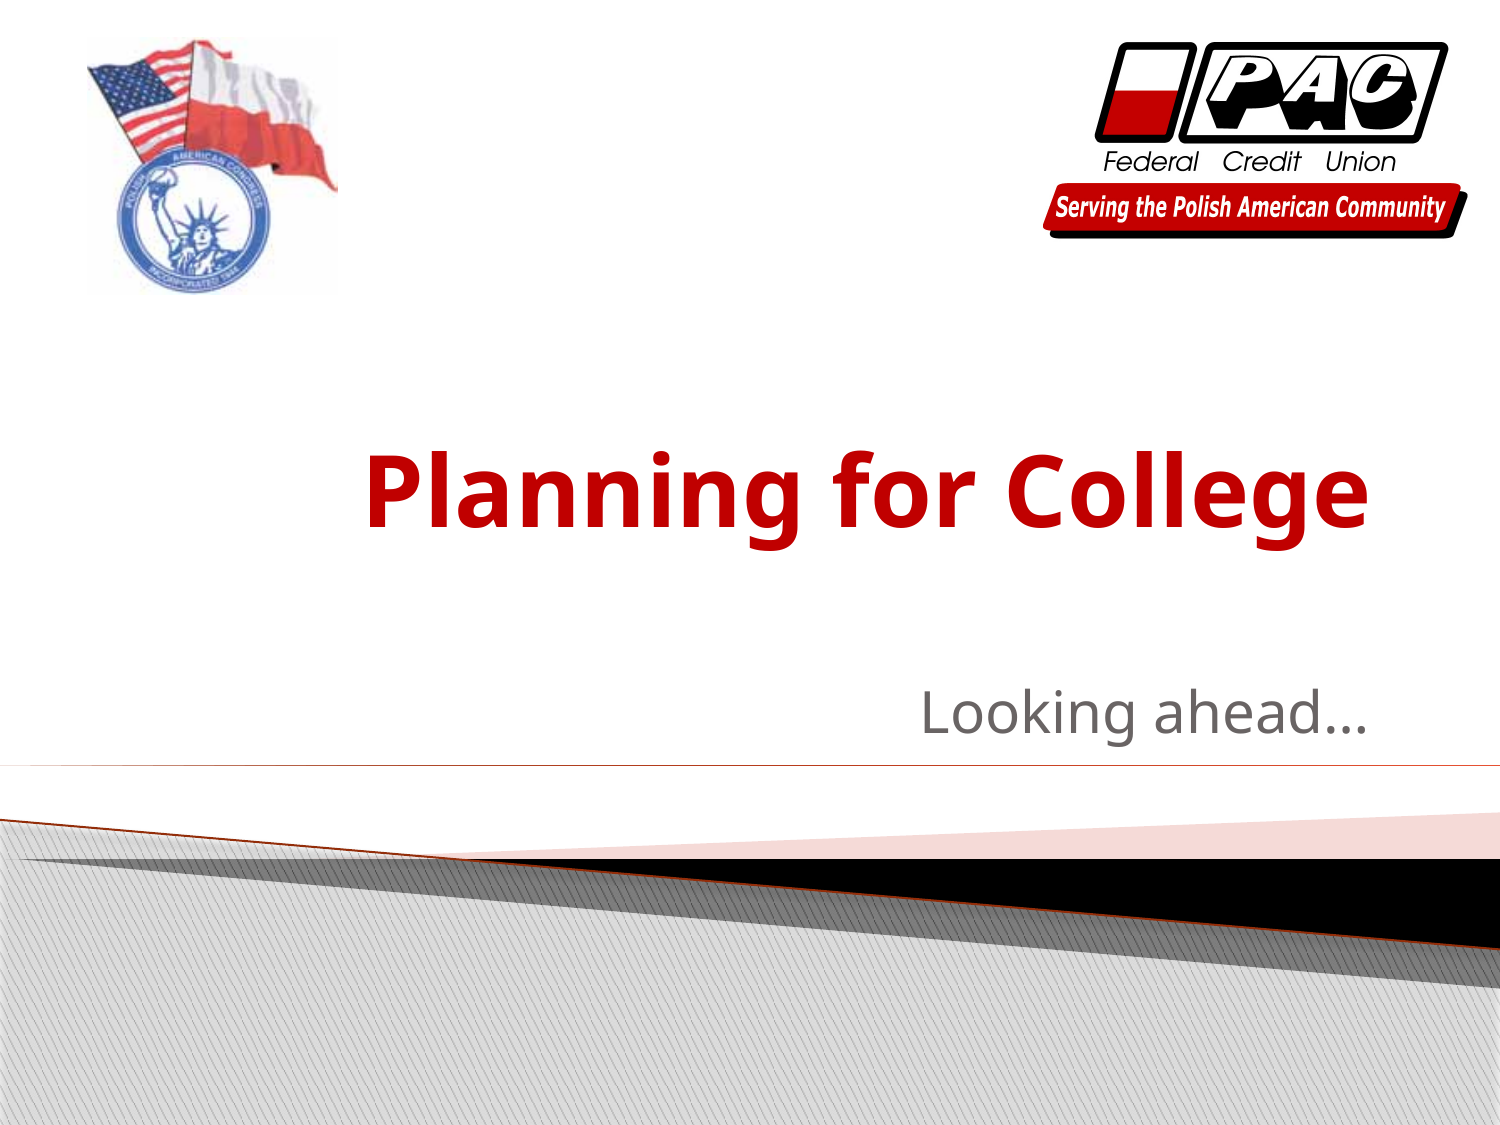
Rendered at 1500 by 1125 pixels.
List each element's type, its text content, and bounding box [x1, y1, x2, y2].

picture [87, 37, 338, 295]
title Planning for College [112, 374, 1388, 592]
picture [1037, 37, 1473, 243]
subtitle Looking ahead… [112, 592, 1388, 790]
picture [5, 859, 1500, 989]
